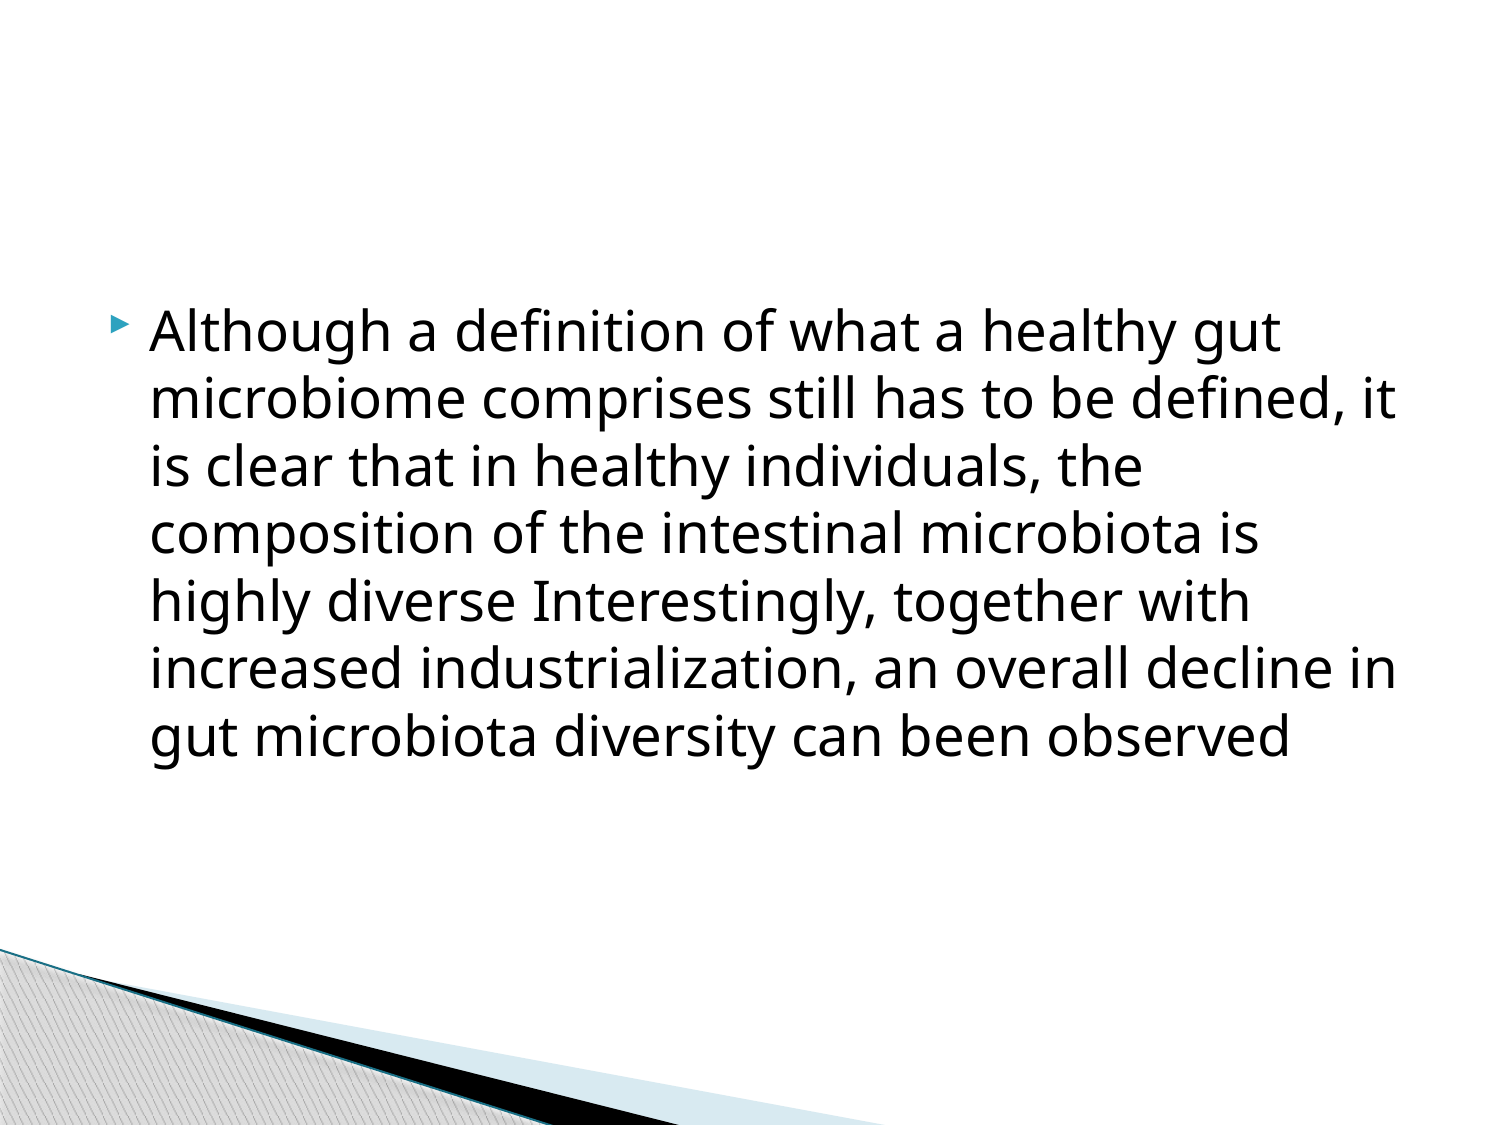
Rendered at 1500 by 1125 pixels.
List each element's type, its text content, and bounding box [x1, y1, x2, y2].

list Although a definition of what a healthy gut microbiome comprises still has to be defined, it is clear that in healthy individuals, the composition of the intestinal microbiota is highly diverse Interestingly, together with increased industrialization, an overall decline in gut microbiota diversity can been observed [75, 287, 1425, 986]
